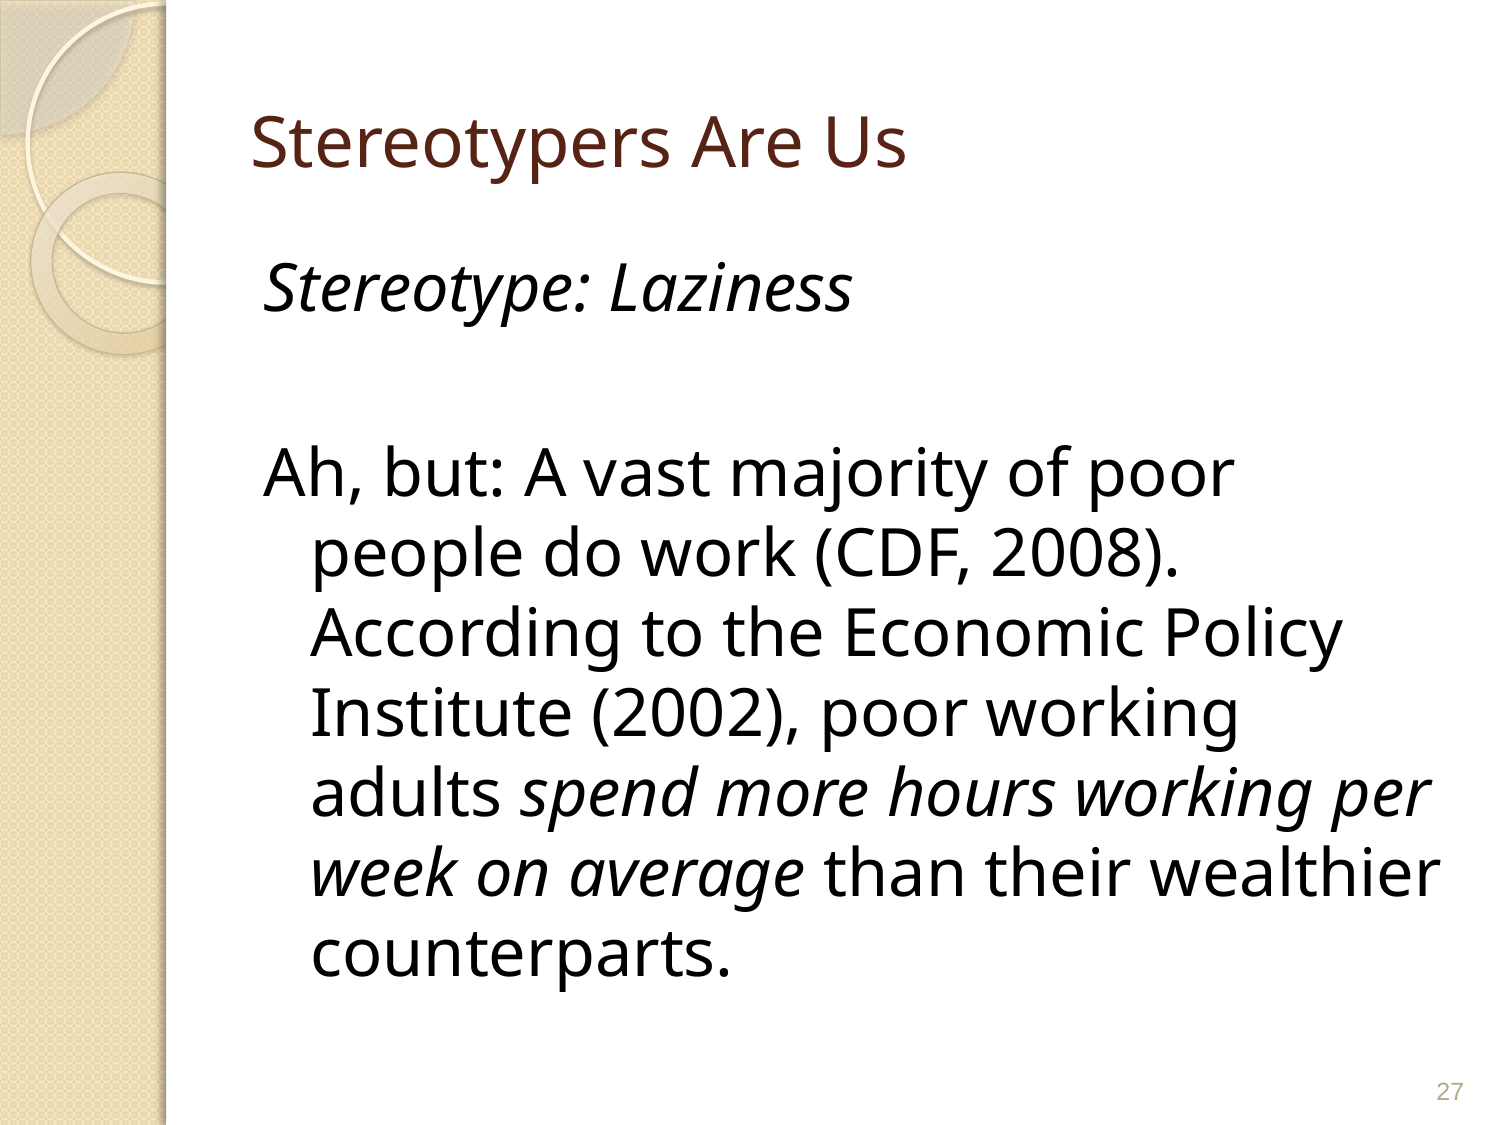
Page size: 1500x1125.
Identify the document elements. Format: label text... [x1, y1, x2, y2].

slide_number 27 [1413, 1034, 1488, 1113]
title Stereotypers Are Us [235, 45, 1466, 233]
list Stereotype: Laziness Ah, but: A vast majority of poor people do work (CDF, 2008). According to the Economic Policy Institute (2002), poor working adults spend more hours working per week on average than their wealthier counterparts. [235, 237, 1466, 1025]
